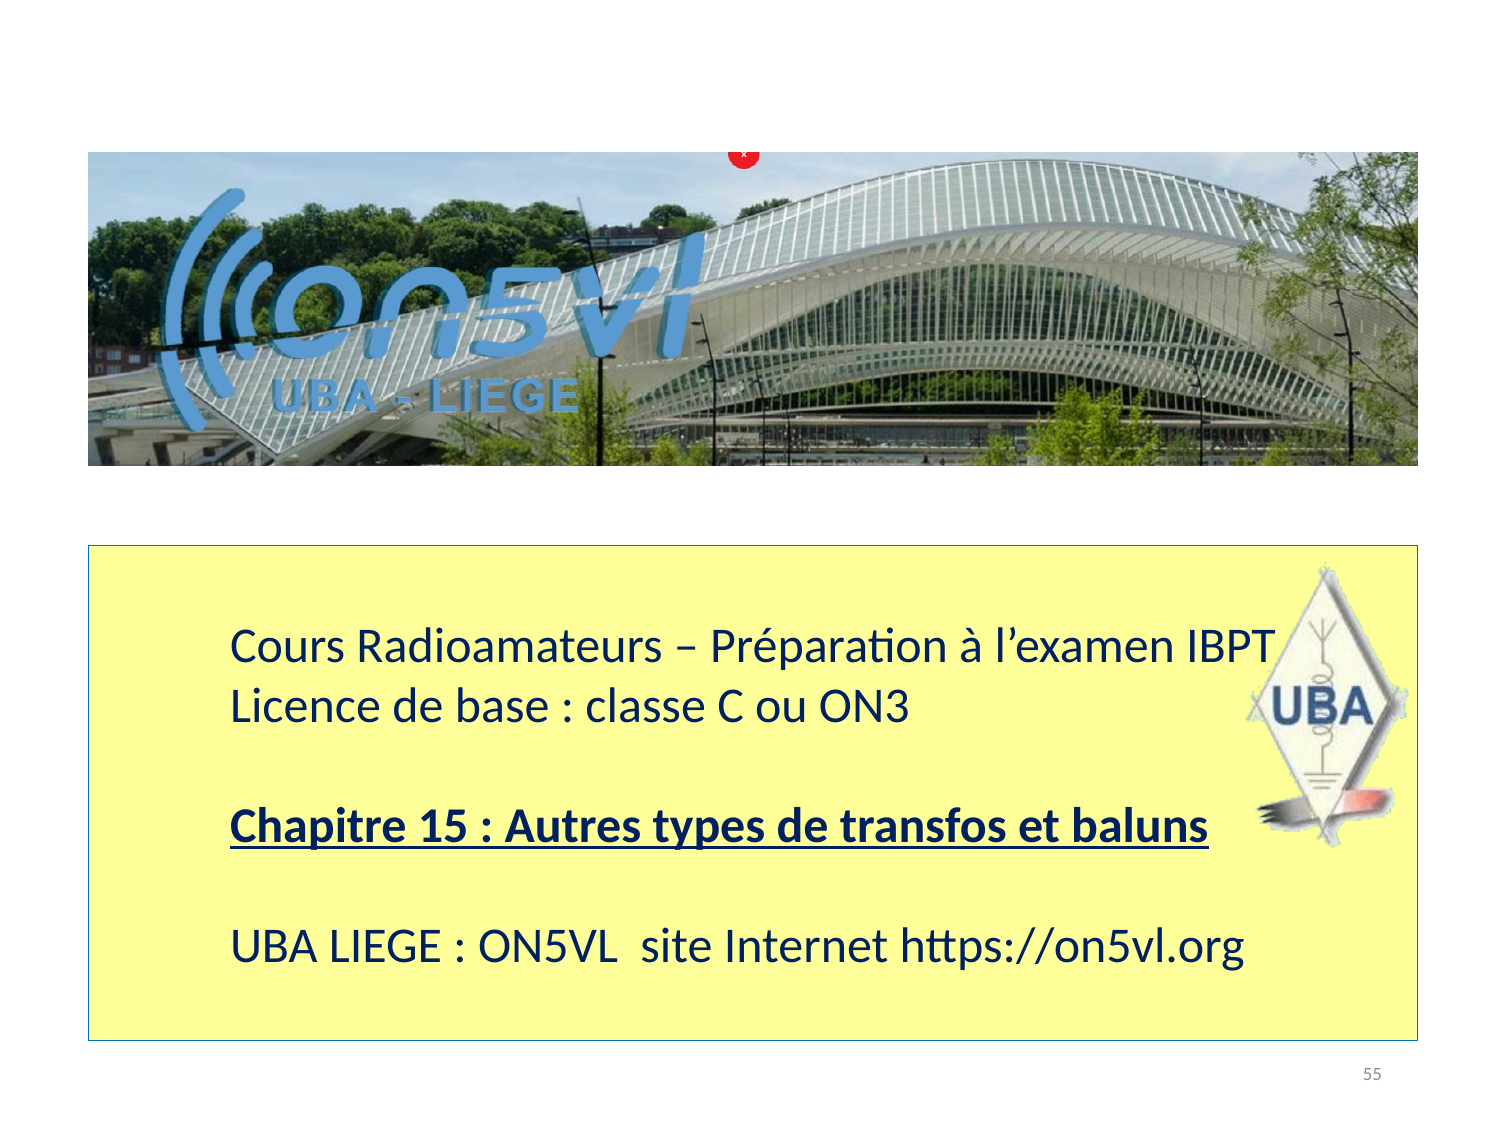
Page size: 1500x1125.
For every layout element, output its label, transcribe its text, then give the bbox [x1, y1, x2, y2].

text_box Cours Radioamateurs – Préparation à l’examen IBPT Licence de base : classe C ou ON3 Chapitre 15 : Autres types de transfos et baluns UBA LIEGE : ON5VL site Internet https://on5vl.org [88, 545, 1418, 1041]
slide_number 55 [1059, 1042, 1397, 1103]
picture [1243, 561, 1418, 860]
picture [88, 152, 1418, 466]
